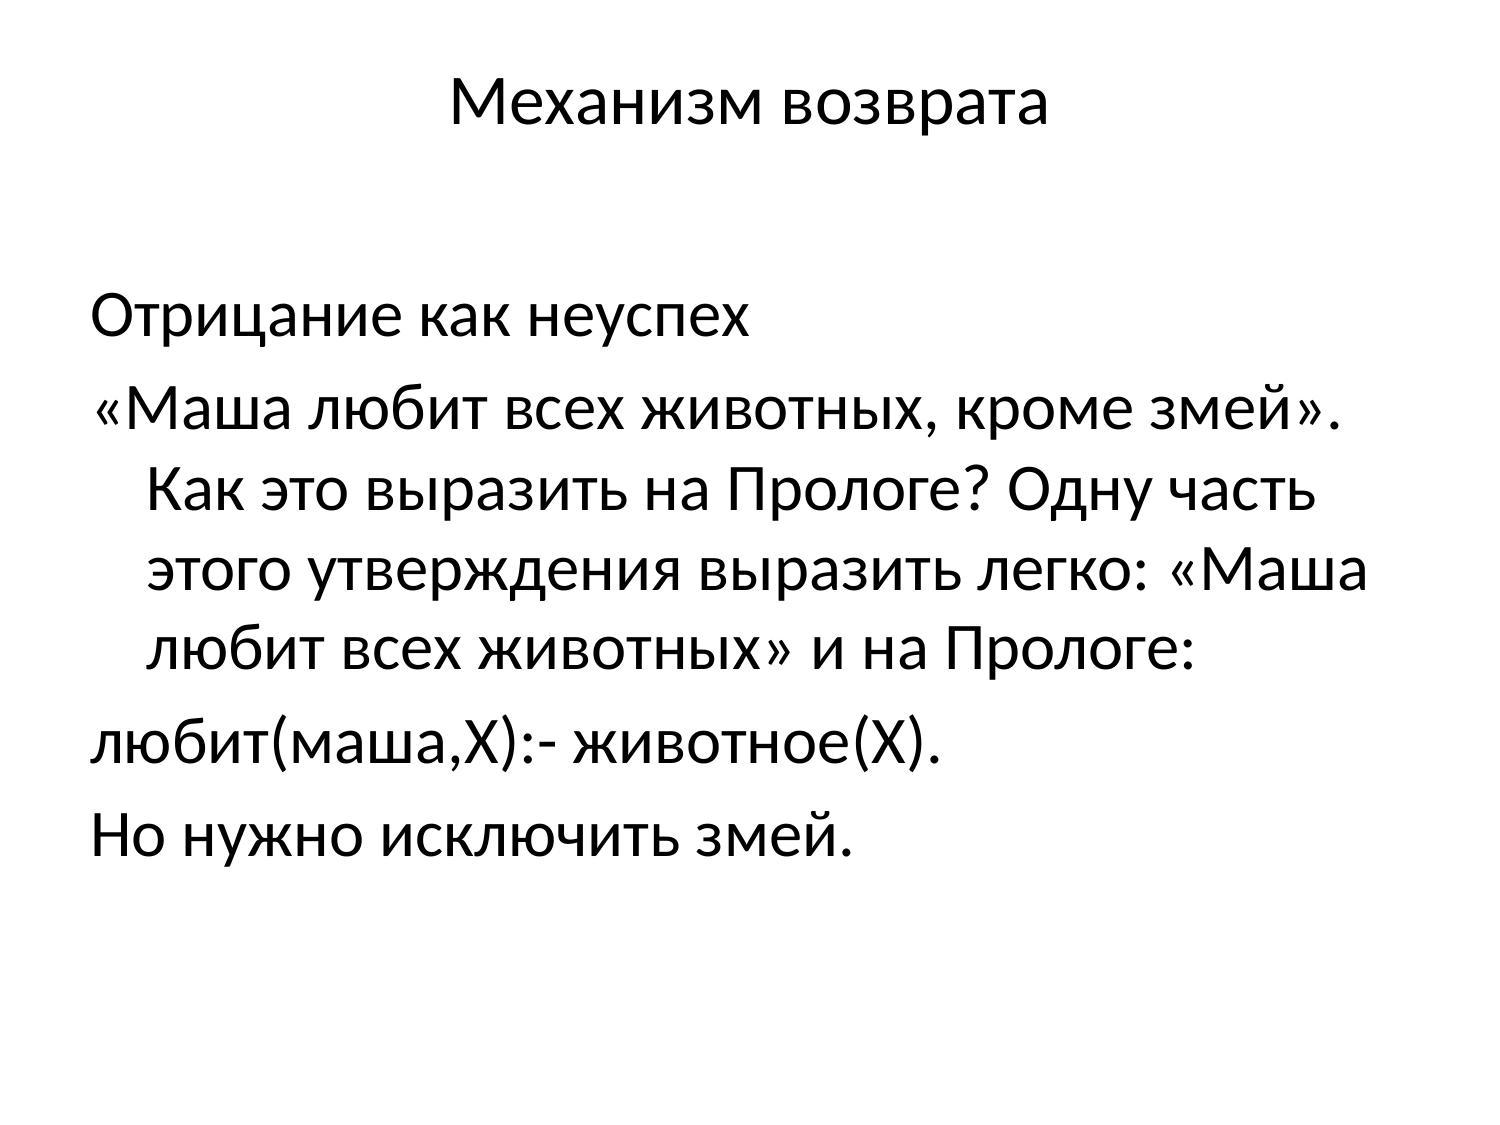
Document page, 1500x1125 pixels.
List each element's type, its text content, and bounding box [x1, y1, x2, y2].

list Отрицание как неуспех «Маша любит всех животных, кроме змей». Как это выразить на Прологе? Одну часть этого утверждения выразить легко: «Маша любит всех животных» и на Прологе: любит(маша,X):- животное(X). Но нужно исключить змей. [75, 262, 1425, 1005]
title Механизм возврата [75, 45, 1425, 233]
